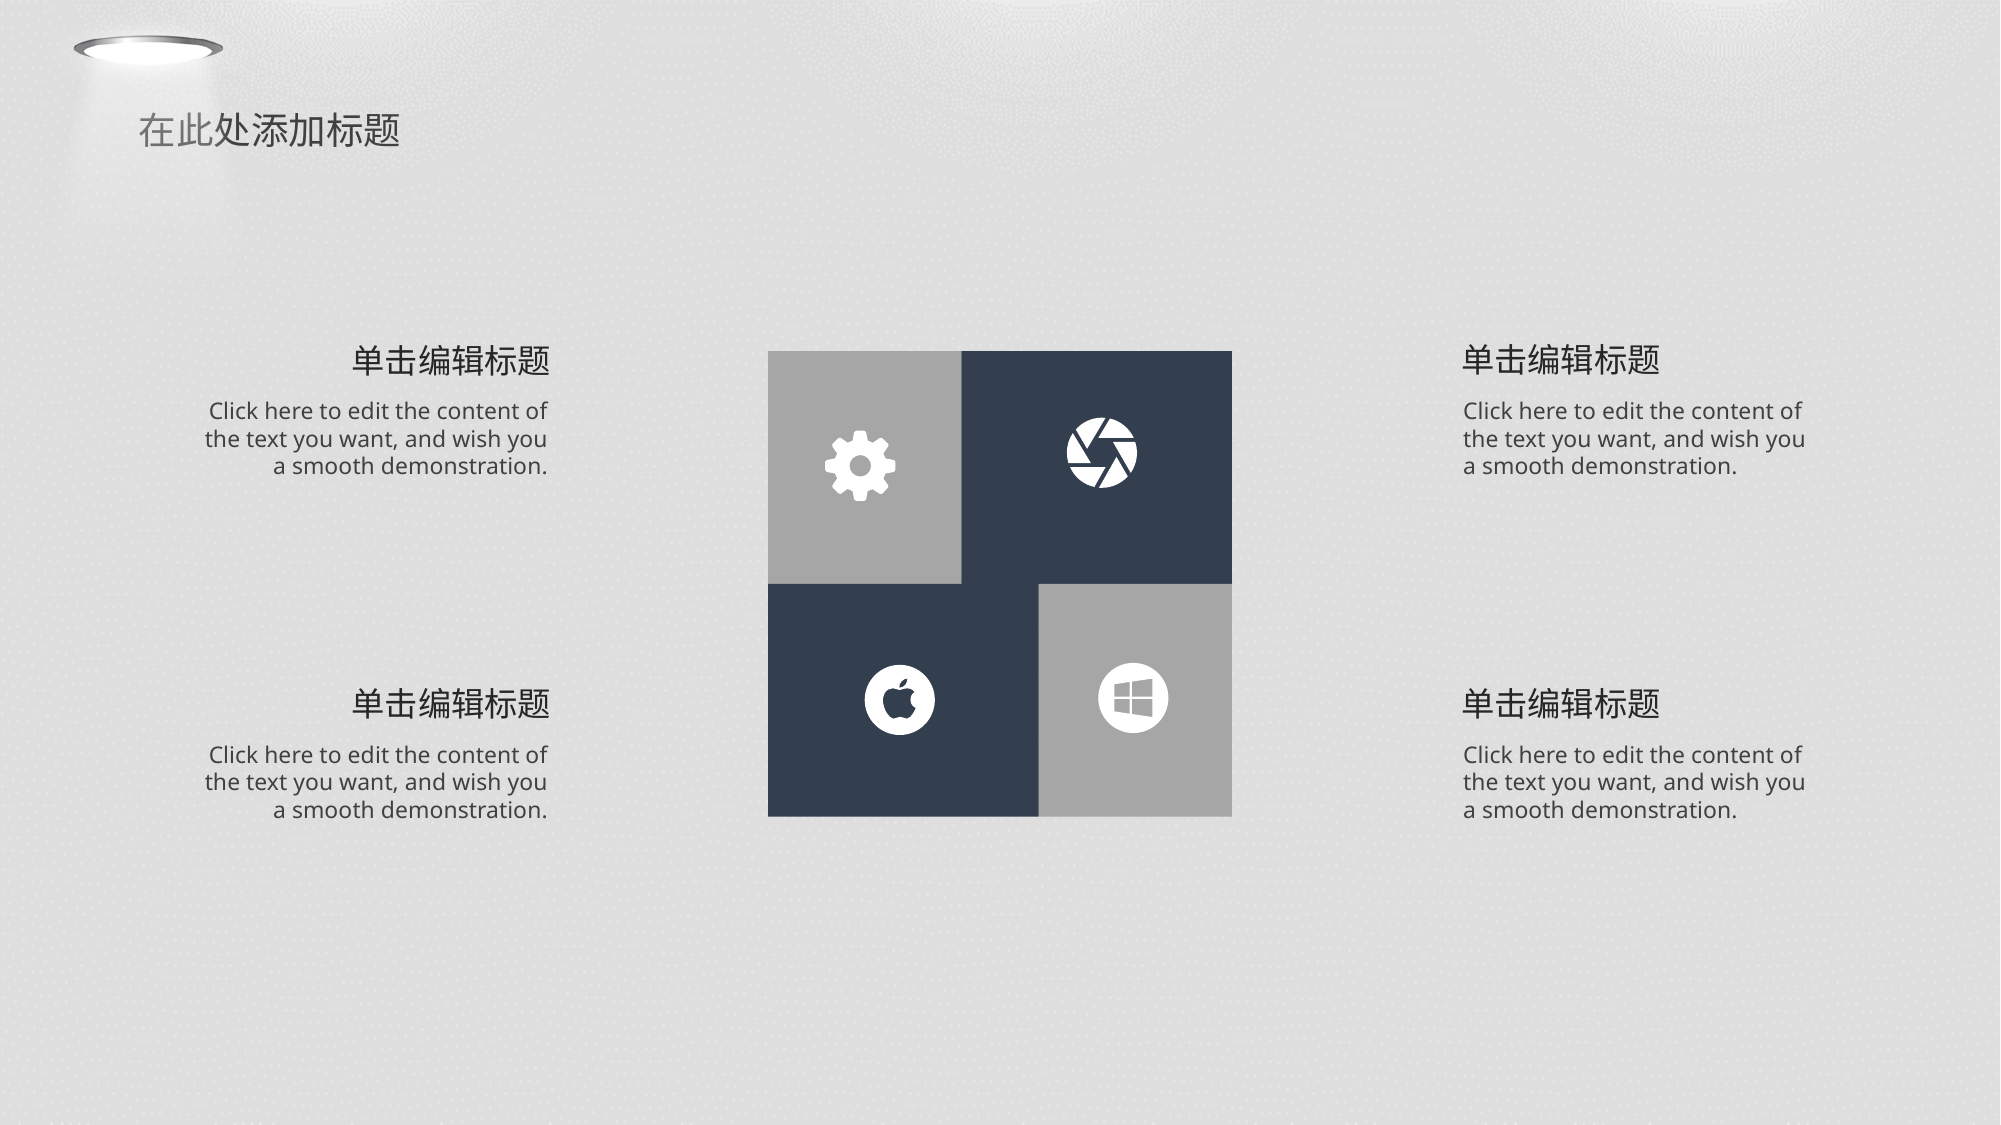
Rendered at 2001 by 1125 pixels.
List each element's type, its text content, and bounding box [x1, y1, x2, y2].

text_box 单击编辑标题 [1461, 339, 1807, 380]
picture [0, 0, 2001, 1125]
text_box 单击编辑标题 [205, 339, 552, 380]
text_box Click here to edit the content of the text you want, and wish you a smooth demonstration. [175, 733, 563, 831]
text_box Click here to edit the content of the text you want, and wish you a smooth demonstration. [1448, 733, 1836, 831]
text_box Click here to edit the content of the text you want, and wish you a smooth demonstration. [1448, 389, 1836, 487]
text_box 单击编辑标题 [205, 683, 552, 724]
text_box Click here to edit the content of the text you want, and wish you a smooth demonstration. [175, 389, 563, 487]
text_box 单击编辑标题 [1461, 682, 1807, 723]
text_box 在此处添加标题 [291, 99, 465, 160]
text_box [768, 351, 1232, 817]
